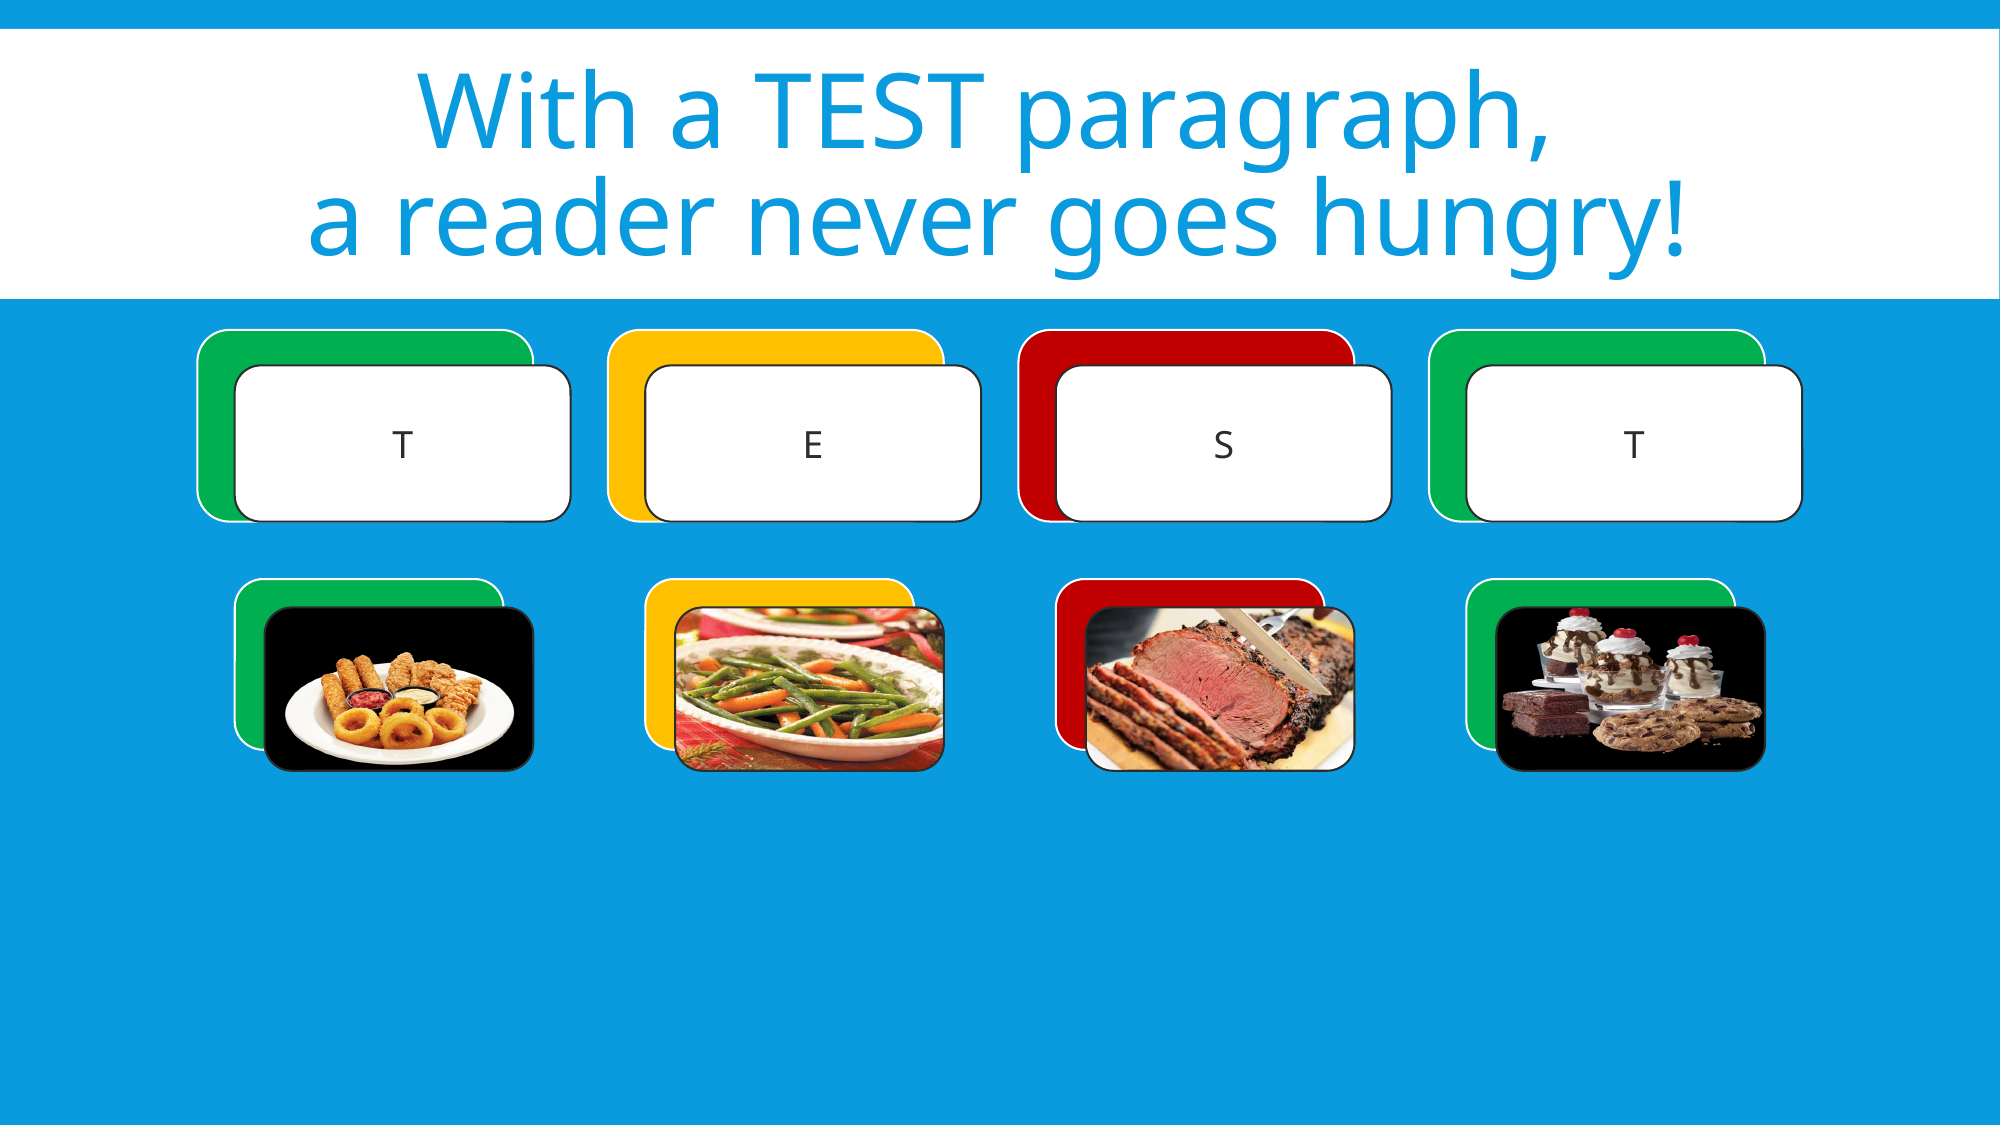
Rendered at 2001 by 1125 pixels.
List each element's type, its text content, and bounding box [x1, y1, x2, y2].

title With a TEST paragraph, a reader never goes hungry! [98, 46, 1899, 295]
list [197, 329, 1803, 1021]
